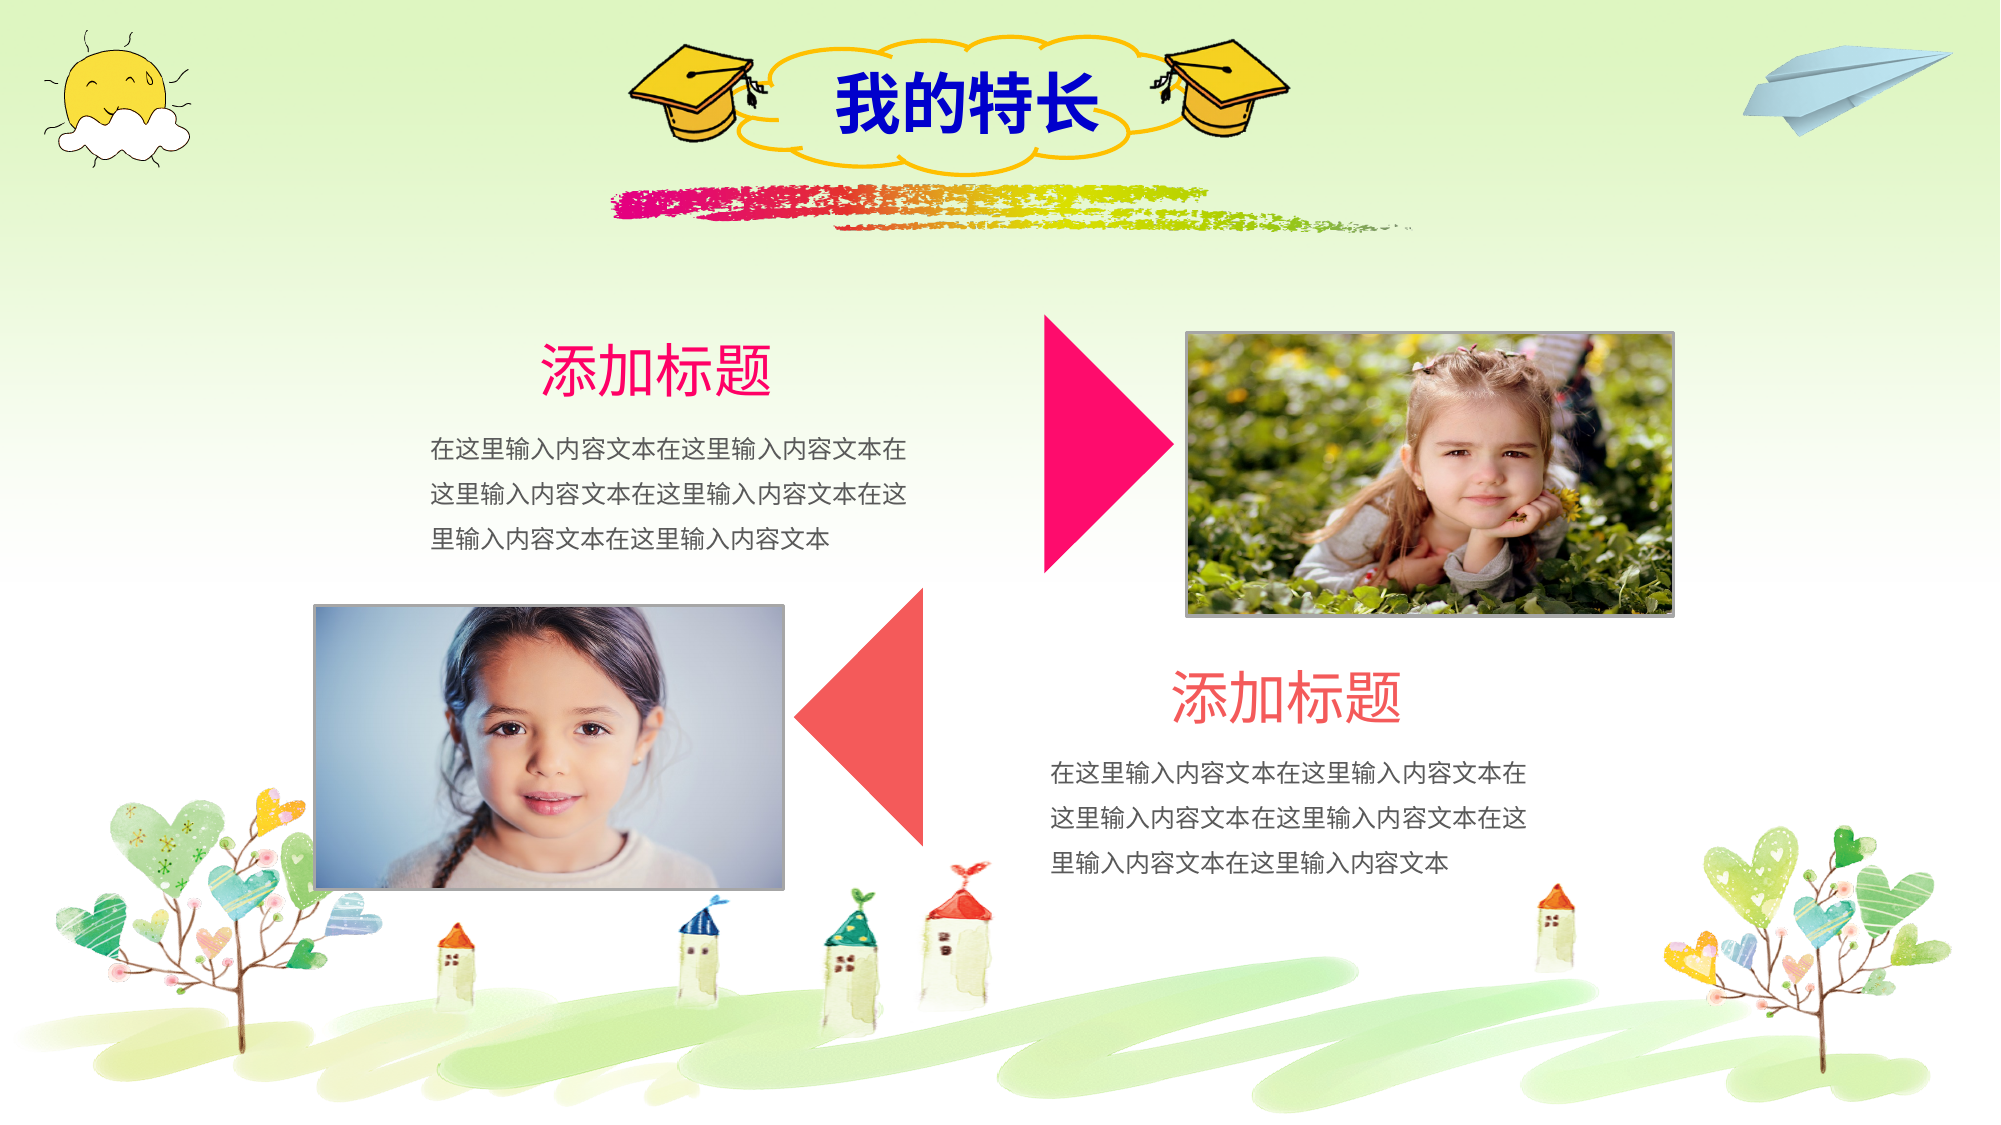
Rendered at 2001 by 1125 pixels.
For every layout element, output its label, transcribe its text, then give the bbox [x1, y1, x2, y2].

text_box [1184, 330, 1675, 618]
text_box 在这里输入内容文本在这里输入内容文本在这里输入内容文本在这里输入内容文本在这里输入内容文本在这里输入内容文本 [415, 411, 923, 561]
text_box [313, 604, 786, 891]
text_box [609, 18, 1308, 140]
text_box 添加标题 [1155, 653, 1418, 735]
picture [0, 778, 1973, 1125]
text_box [1044, 314, 1175, 574]
text_box 在这里输入内容文本在这里输入内容文本在这里输入内容文本在这里输入内容文本在这里输入内容文本在这里输入内容文本 [1035, 735, 1543, 885]
text_box 添加标题 [524, 326, 788, 411]
text_box [793, 587, 923, 847]
picture [0, 0, 2000, 598]
